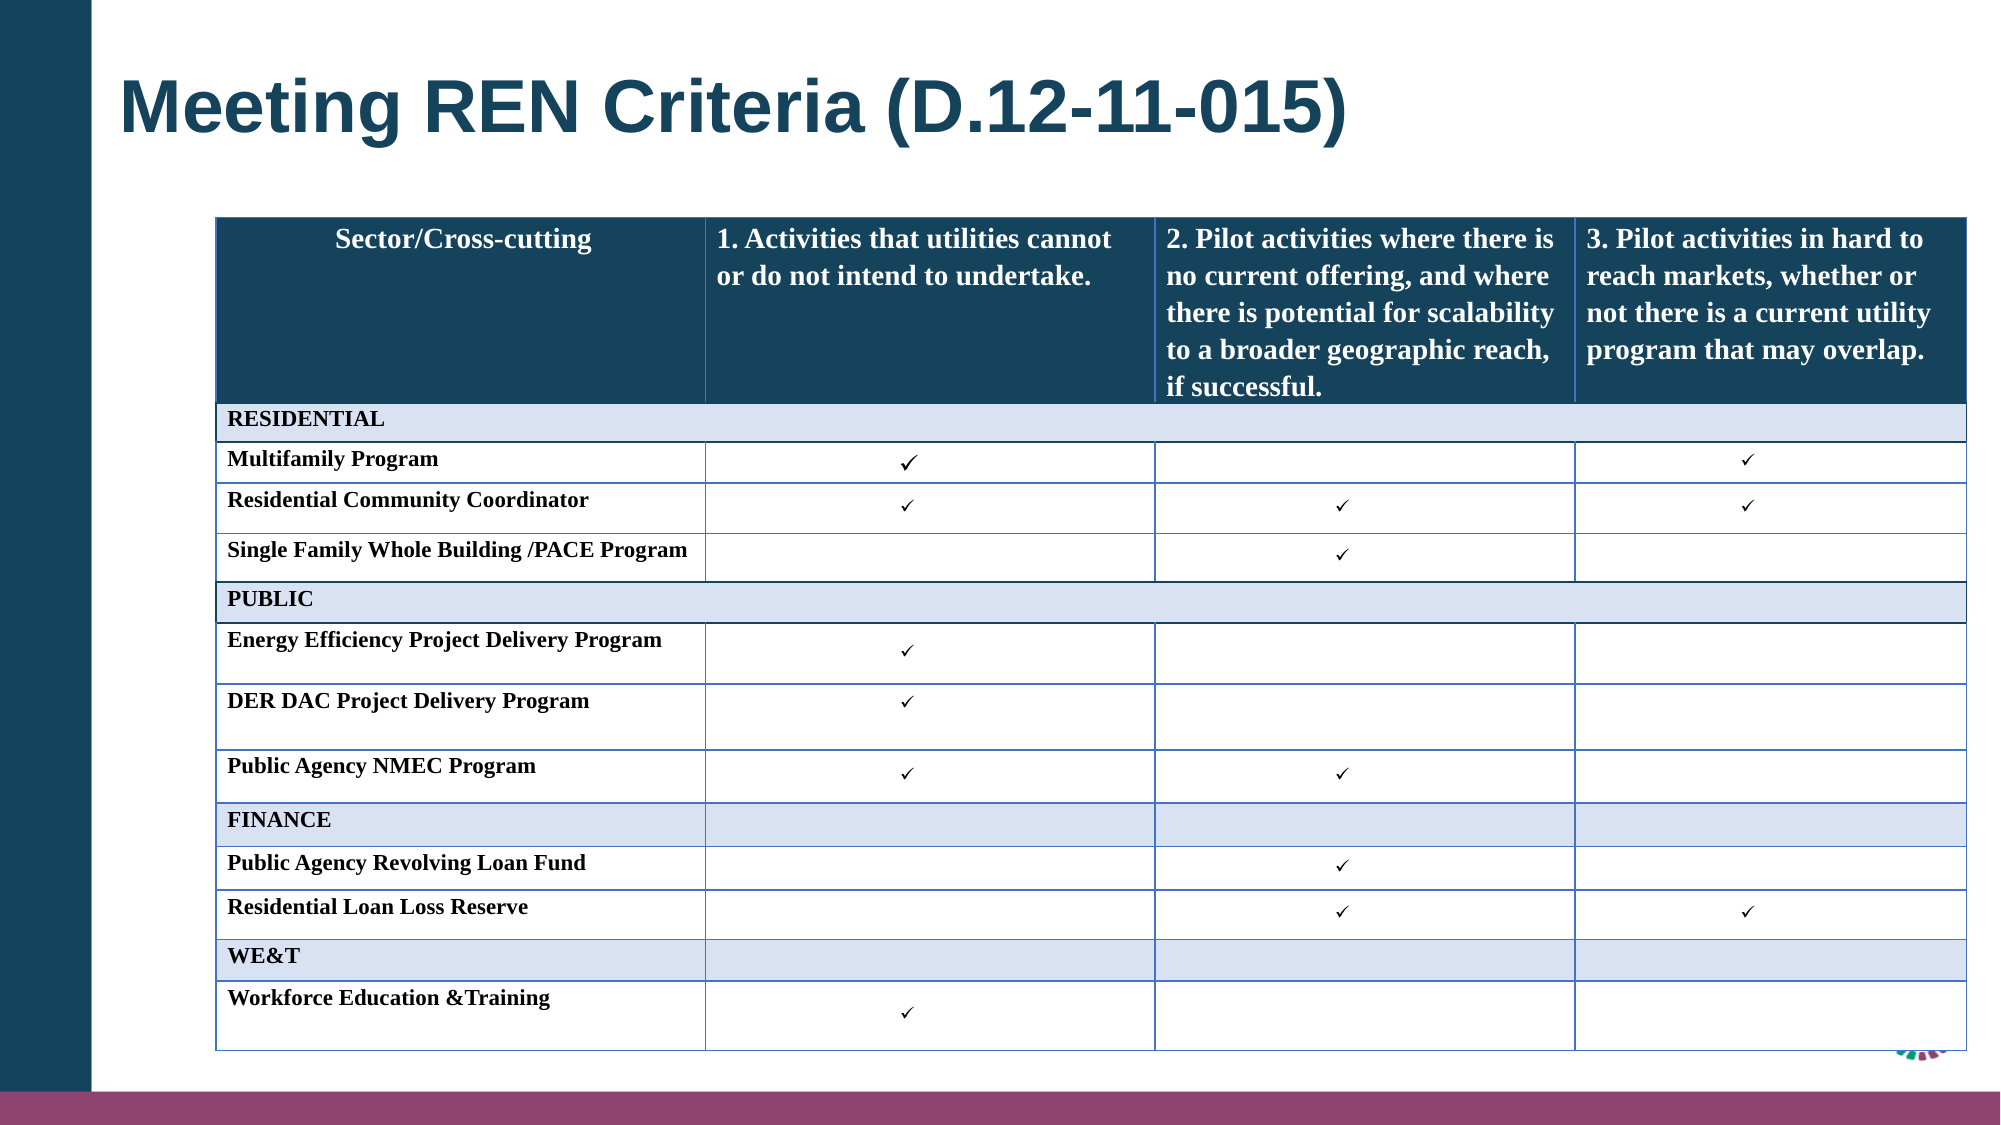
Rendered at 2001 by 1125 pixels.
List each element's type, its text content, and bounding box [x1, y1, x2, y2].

table_cell [706, 484, 1154, 533]
table_cell [1155, 583, 1575, 622]
table_cell [706, 404, 1155, 441]
table_cell [706, 891, 1154, 939]
table_cell [706, 534, 1154, 581]
table_cell Energy Efficiency Project Delivery Program [217, 624, 705, 683]
table_cell [1156, 940, 1574, 980]
table_cell [1156, 891, 1574, 939]
table_cell RESIDENTIAL [217, 404, 706, 441]
table_cell [706, 804, 1154, 846]
table_cell Residential Community Coordinator [217, 484, 705, 533]
title Meeting REN Criteria (D.12-11-015) [104, 0, 1830, 218]
table_cell [1156, 847, 1574, 889]
table_cell [706, 443, 1154, 482]
table_cell Multifamily Program [217, 443, 705, 482]
picture [0, 0, 2001, 1125]
table_cell [1576, 891, 1966, 939]
table_cell [1576, 624, 1966, 683]
table_cell [1156, 443, 1574, 482]
table_cell [706, 751, 1154, 802]
table_cell Workforce Education &Training [217, 982, 705, 1050]
table_cell [1156, 804, 1574, 846]
table_cell Residential Loan Loss Reserve [217, 891, 705, 939]
table_cell [706, 583, 1155, 622]
table_cell [1156, 982, 1574, 1050]
table_cell PUBLIC [217, 583, 706, 622]
table_cell [1576, 534, 1966, 581]
table_cell WE&T [217, 940, 705, 980]
table_header 1. Activities that utilities cannot or do not intend to undertake. [706, 218, 1154, 402]
table_cell [706, 685, 1154, 749]
table_cell [1576, 847, 1966, 889]
table_header 3. Pilot activities in hard to reach markets, whether or not there is a current utility program that may overlap. [1576, 218, 1966, 402]
table_cell [1576, 940, 1966, 980]
table_cell [1156, 624, 1574, 683]
table_cell [706, 624, 1154, 683]
table_cell [1575, 404, 1966, 441]
table_cell [1576, 982, 1966, 1050]
table_cell FINANCE [217, 804, 705, 846]
table_cell [1156, 685, 1574, 749]
table_cell [706, 982, 1154, 1050]
table_cell [1575, 583, 1966, 622]
table_cell [1156, 751, 1574, 802]
table_cell [1576, 443, 1966, 482]
table_cell [1156, 484, 1574, 533]
table_cell [1155, 404, 1575, 441]
table_cell [1576, 484, 1966, 533]
table_cell [706, 940, 1154, 980]
table_cell [1576, 804, 1966, 846]
table_cell [706, 847, 1154, 889]
table_cell Public Agency NMEC Program [217, 751, 705, 802]
table_header Sector/Cross-cutting [217, 218, 705, 402]
table_header 2. Pilot activities where there is no current offering, and where there is potential for scalability to a broader geographic reach, if successful. [1156, 218, 1574, 402]
table_cell Public Agency Revolving Loan Fund [217, 847, 705, 889]
table_cell [1576, 685, 1966, 749]
table_cell [1576, 751, 1966, 802]
table_cell [1156, 534, 1574, 581]
table_cell Single Family Whole Building /PACE Program [217, 534, 705, 581]
table_cell DER DAC Project Delivery Program [217, 685, 705, 749]
